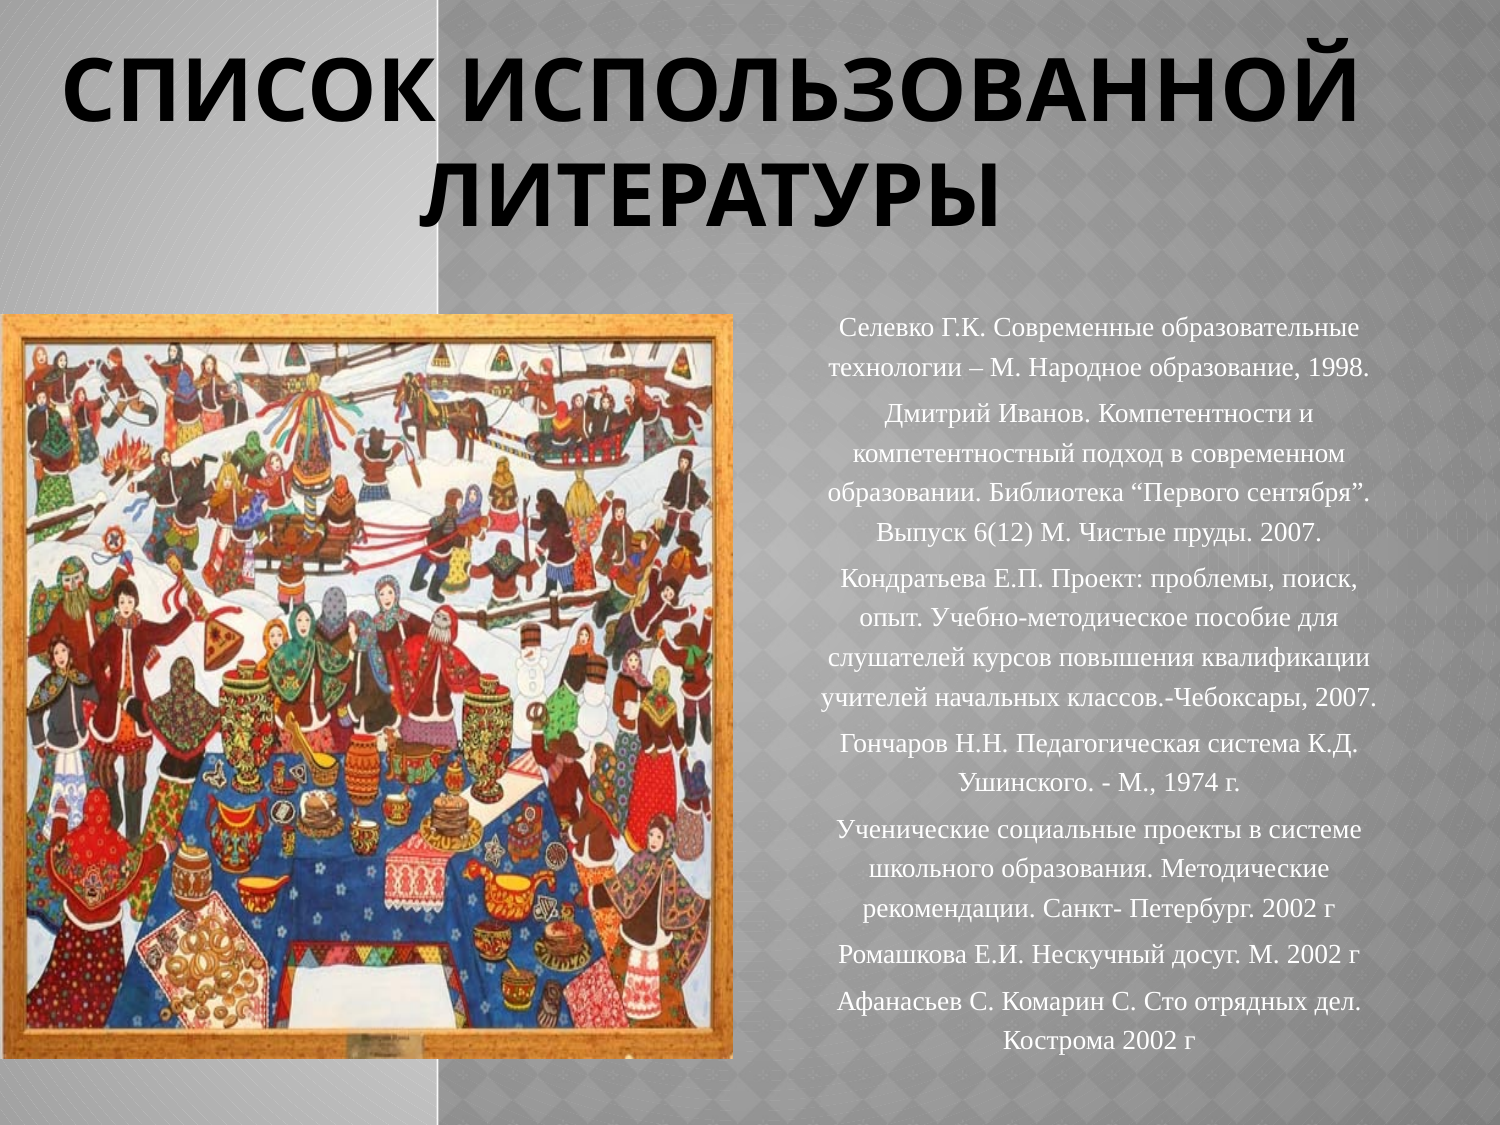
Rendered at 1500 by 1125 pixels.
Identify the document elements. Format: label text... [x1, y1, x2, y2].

picture [0, 314, 733, 1060]
title Список использованной литературы [0, 30, 1424, 244]
subtitle Селевко Г.К. Современные образовательные технологии – М. Народное образование, 1998. Дмитрий Иванов. Компетентности и компетентностный подход в современном образовании. Библиотека “Первого сентября”. Выпуск 6(12) М. Чистые пруды. 2007. Кондратьева Е.П. Проект: проблемы, поиск, опыт. Учебно-методическое пособие для слушателей курсов повышения квалификации учителей начальных классов.-Чебоксары, 2007. Гончаров Н.Н. Педагогическая система К.Д. Ушинского. - М., 1974 г. Ученические социальные проекты в системе школьного образования. Методические рекомендации. Санкт- Петербург. 2002 г Ромашкова Е.И. Нескучный досуг. М. 2002 г Афанасьев С. Комарин С. Сто отрядных дел. Кострома 2002 г [809, 302, 1390, 1071]
